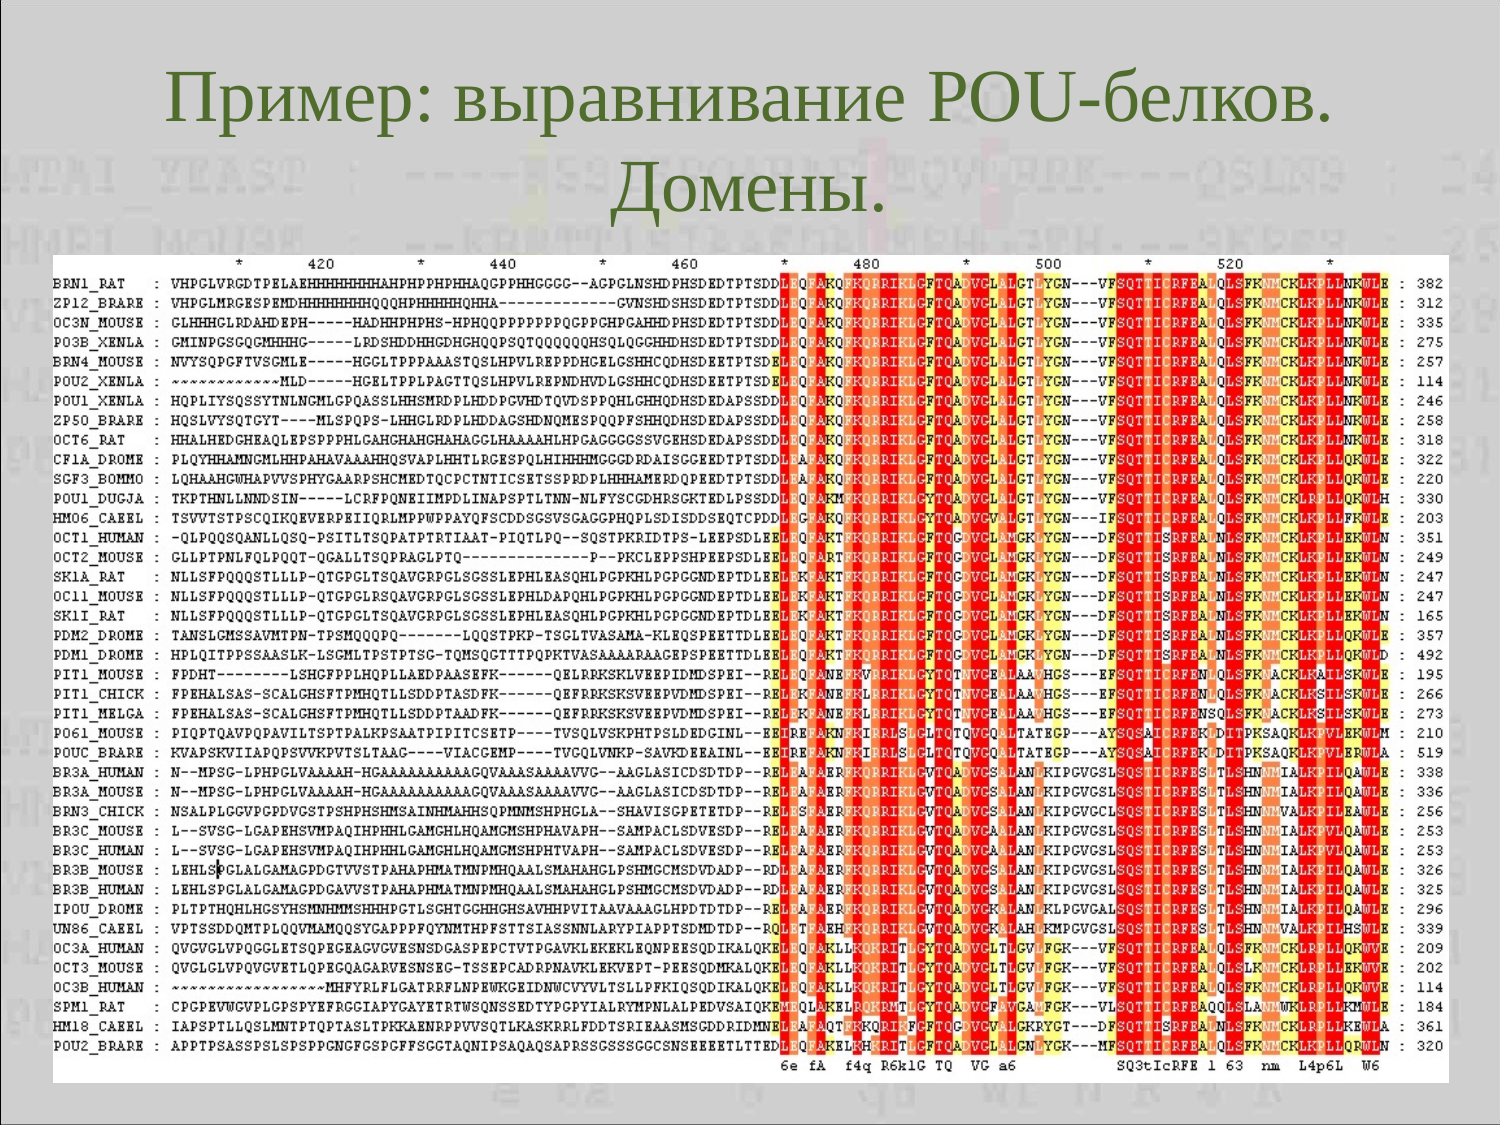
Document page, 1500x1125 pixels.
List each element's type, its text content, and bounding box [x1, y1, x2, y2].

text_box Пример: выравнивание POU-белков. Домены. [112, 42, 1388, 231]
picture [0, 0, 1500, 1125]
